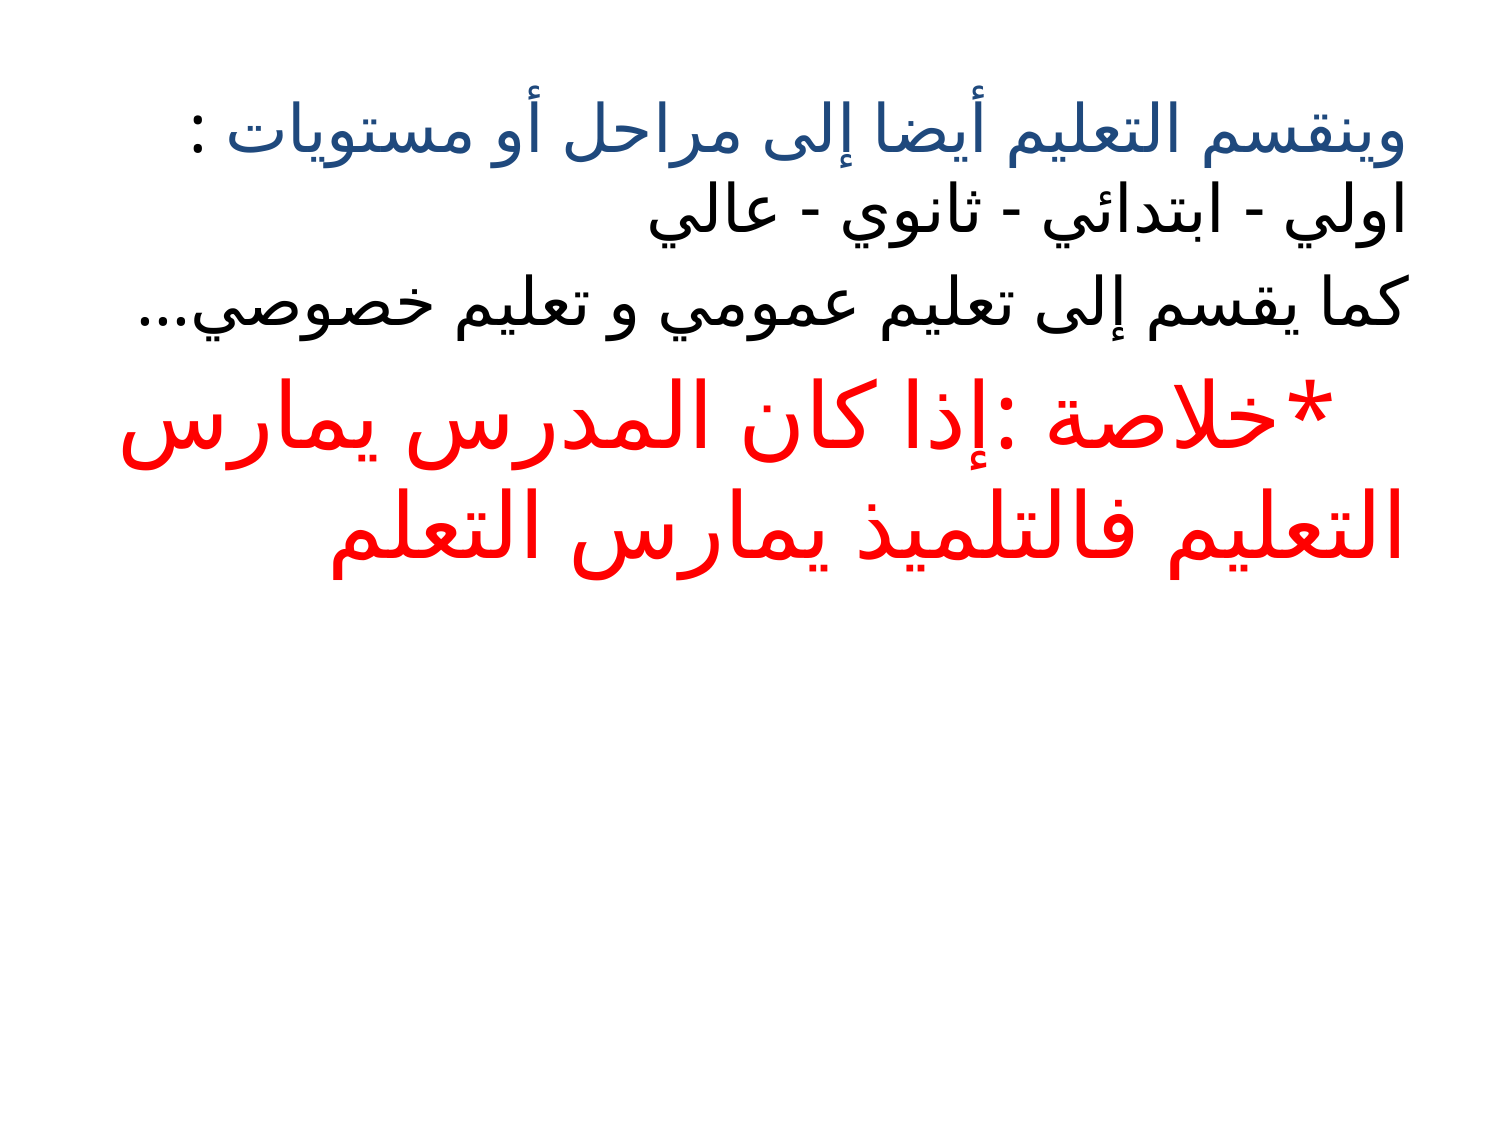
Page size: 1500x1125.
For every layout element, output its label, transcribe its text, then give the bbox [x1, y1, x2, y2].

list وينقسم التعليم أيضا إلى مراحل أو مستويات : اولي - ابتدائي - ثانوي - عالي كما يقسم إلى تعليم عمومي و تعليم خصوصي... *خلاصة :إذا كان المدرس يمارس التعليم فالتلميذ يمارس التعلم [75, 78, 1425, 1005]
